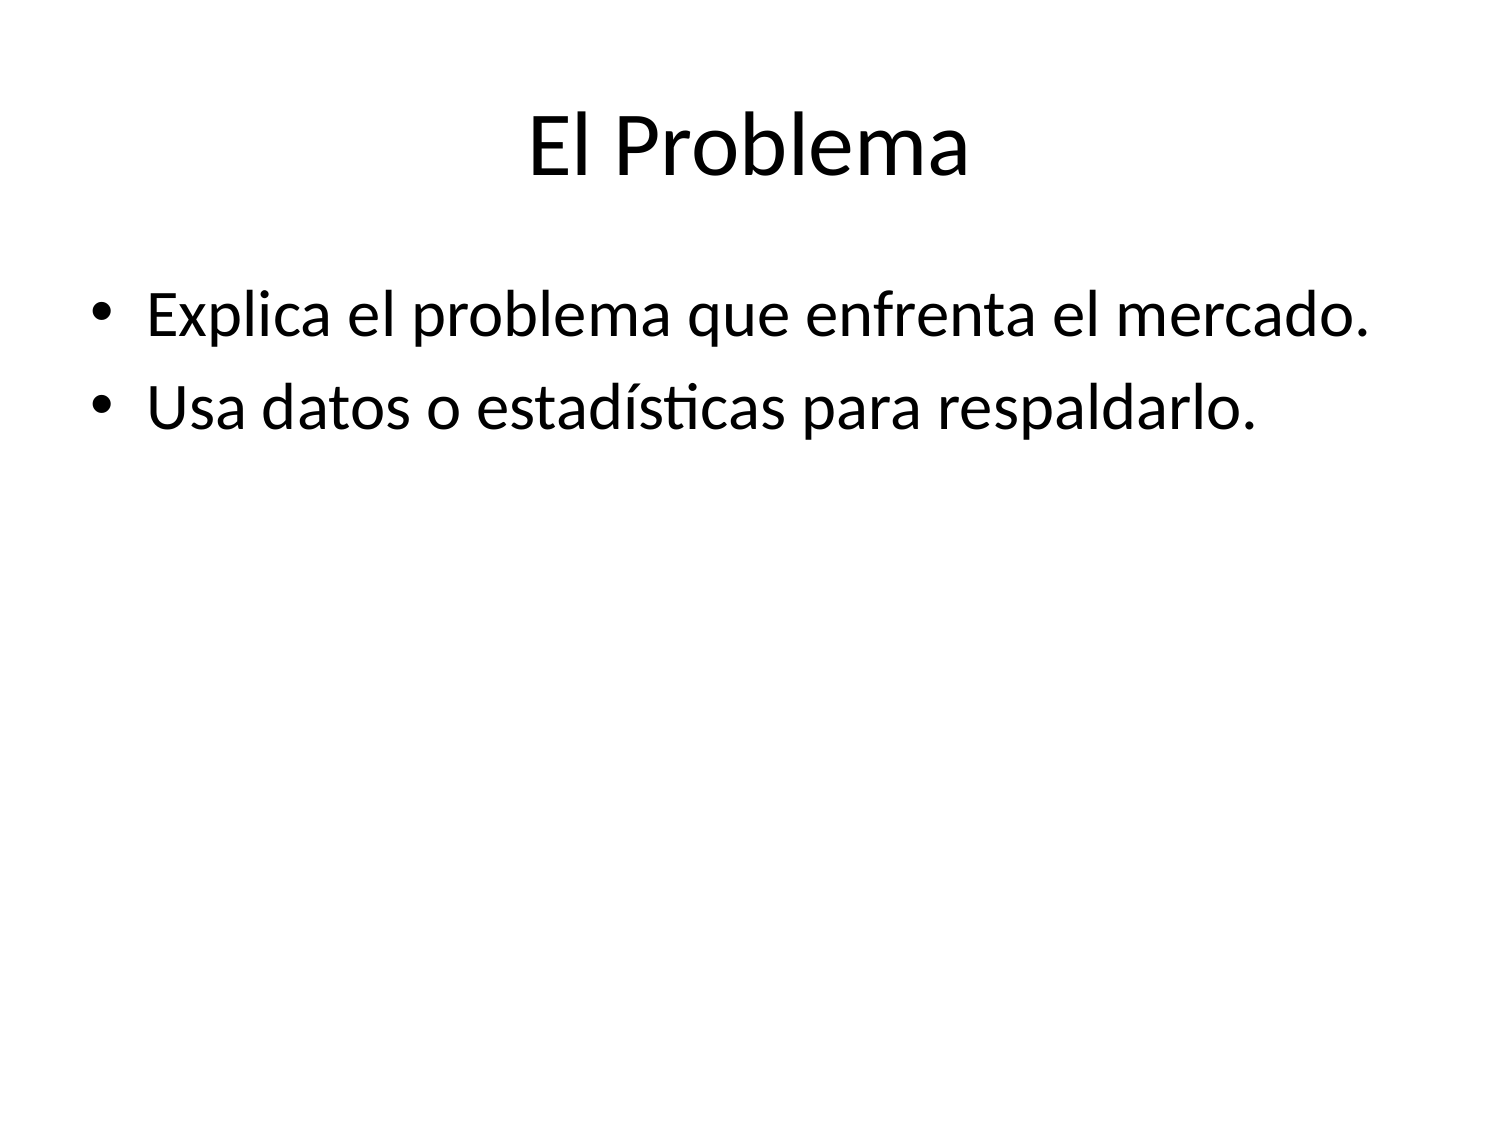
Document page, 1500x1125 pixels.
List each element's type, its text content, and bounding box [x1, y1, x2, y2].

title El Problema [75, 45, 1425, 233]
list Explica el problema que enfrenta el mercado. Usa datos o estadísticas para respaldarlo. [75, 262, 1425, 1005]
